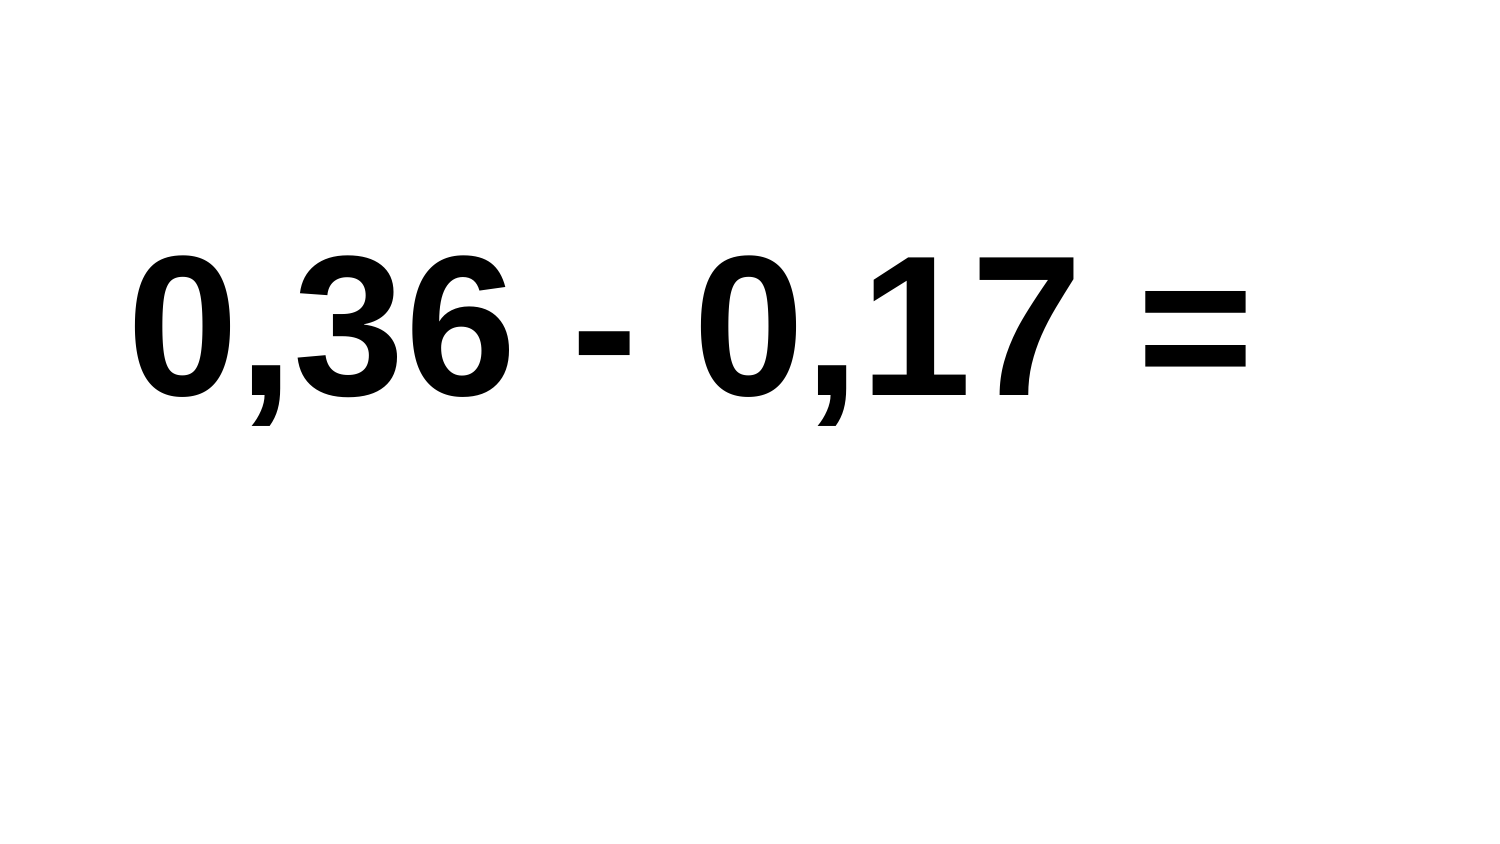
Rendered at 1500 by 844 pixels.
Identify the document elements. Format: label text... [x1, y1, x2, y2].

text_box 0,36 - 0,17 = [112, 259, 1388, 450]
